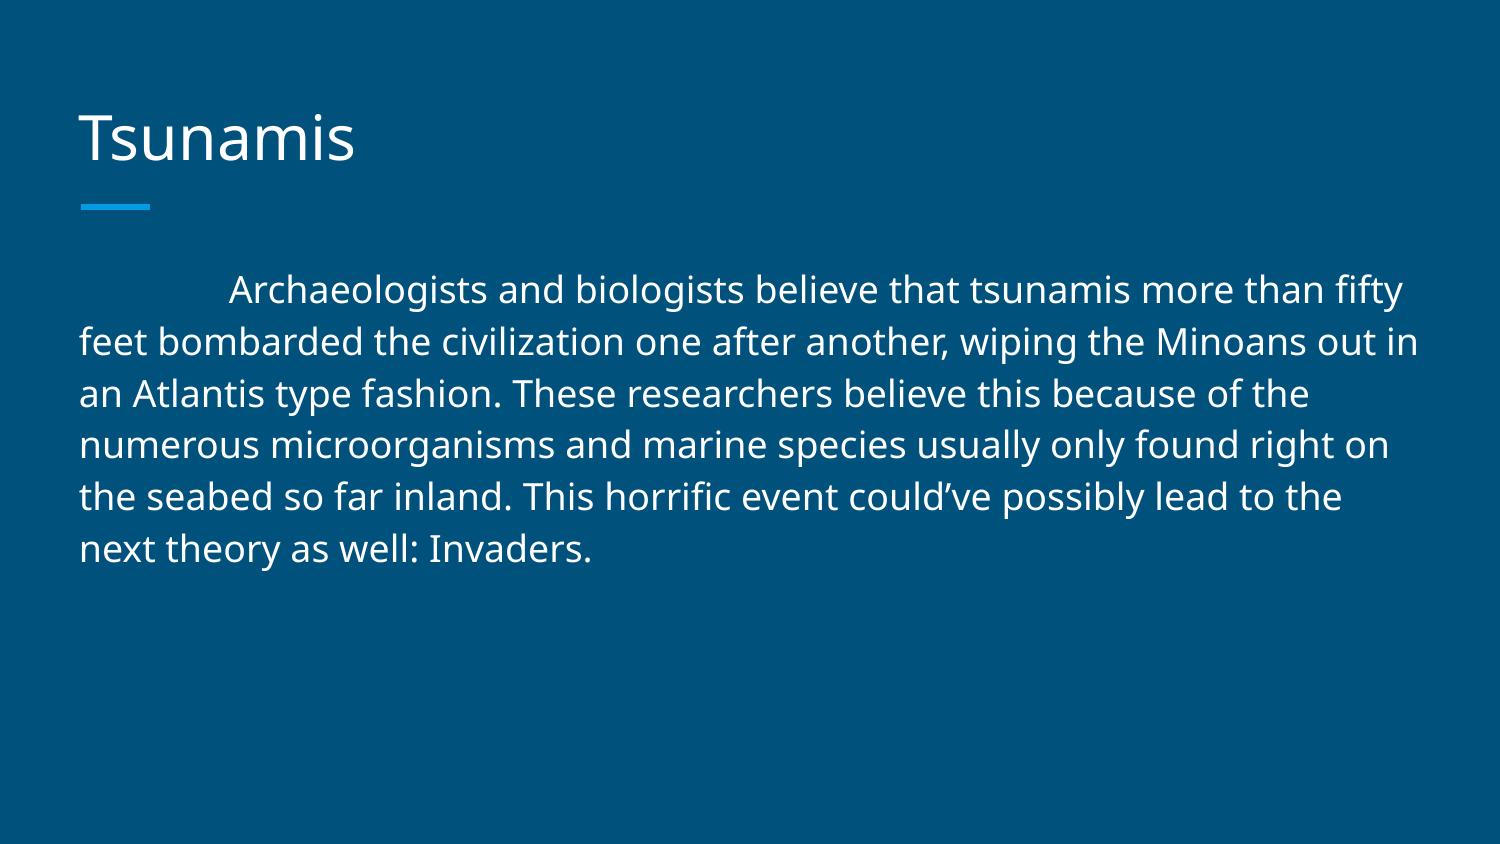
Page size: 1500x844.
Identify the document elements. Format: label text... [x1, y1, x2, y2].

list Archaeologists and biologists believe that tsunamis more than fifty feet bombarded the civilization one after another, wiping the Minoans out in an Atlantis type fashion. These researchers believe this because of the numerous microorganisms and marine species usually only found right on the seabed so far inland. This horrific event could’ve possibly lead to the next theory as well: Invaders. [63, 244, 1437, 750]
title Tsunamis [63, 75, 1437, 188]
